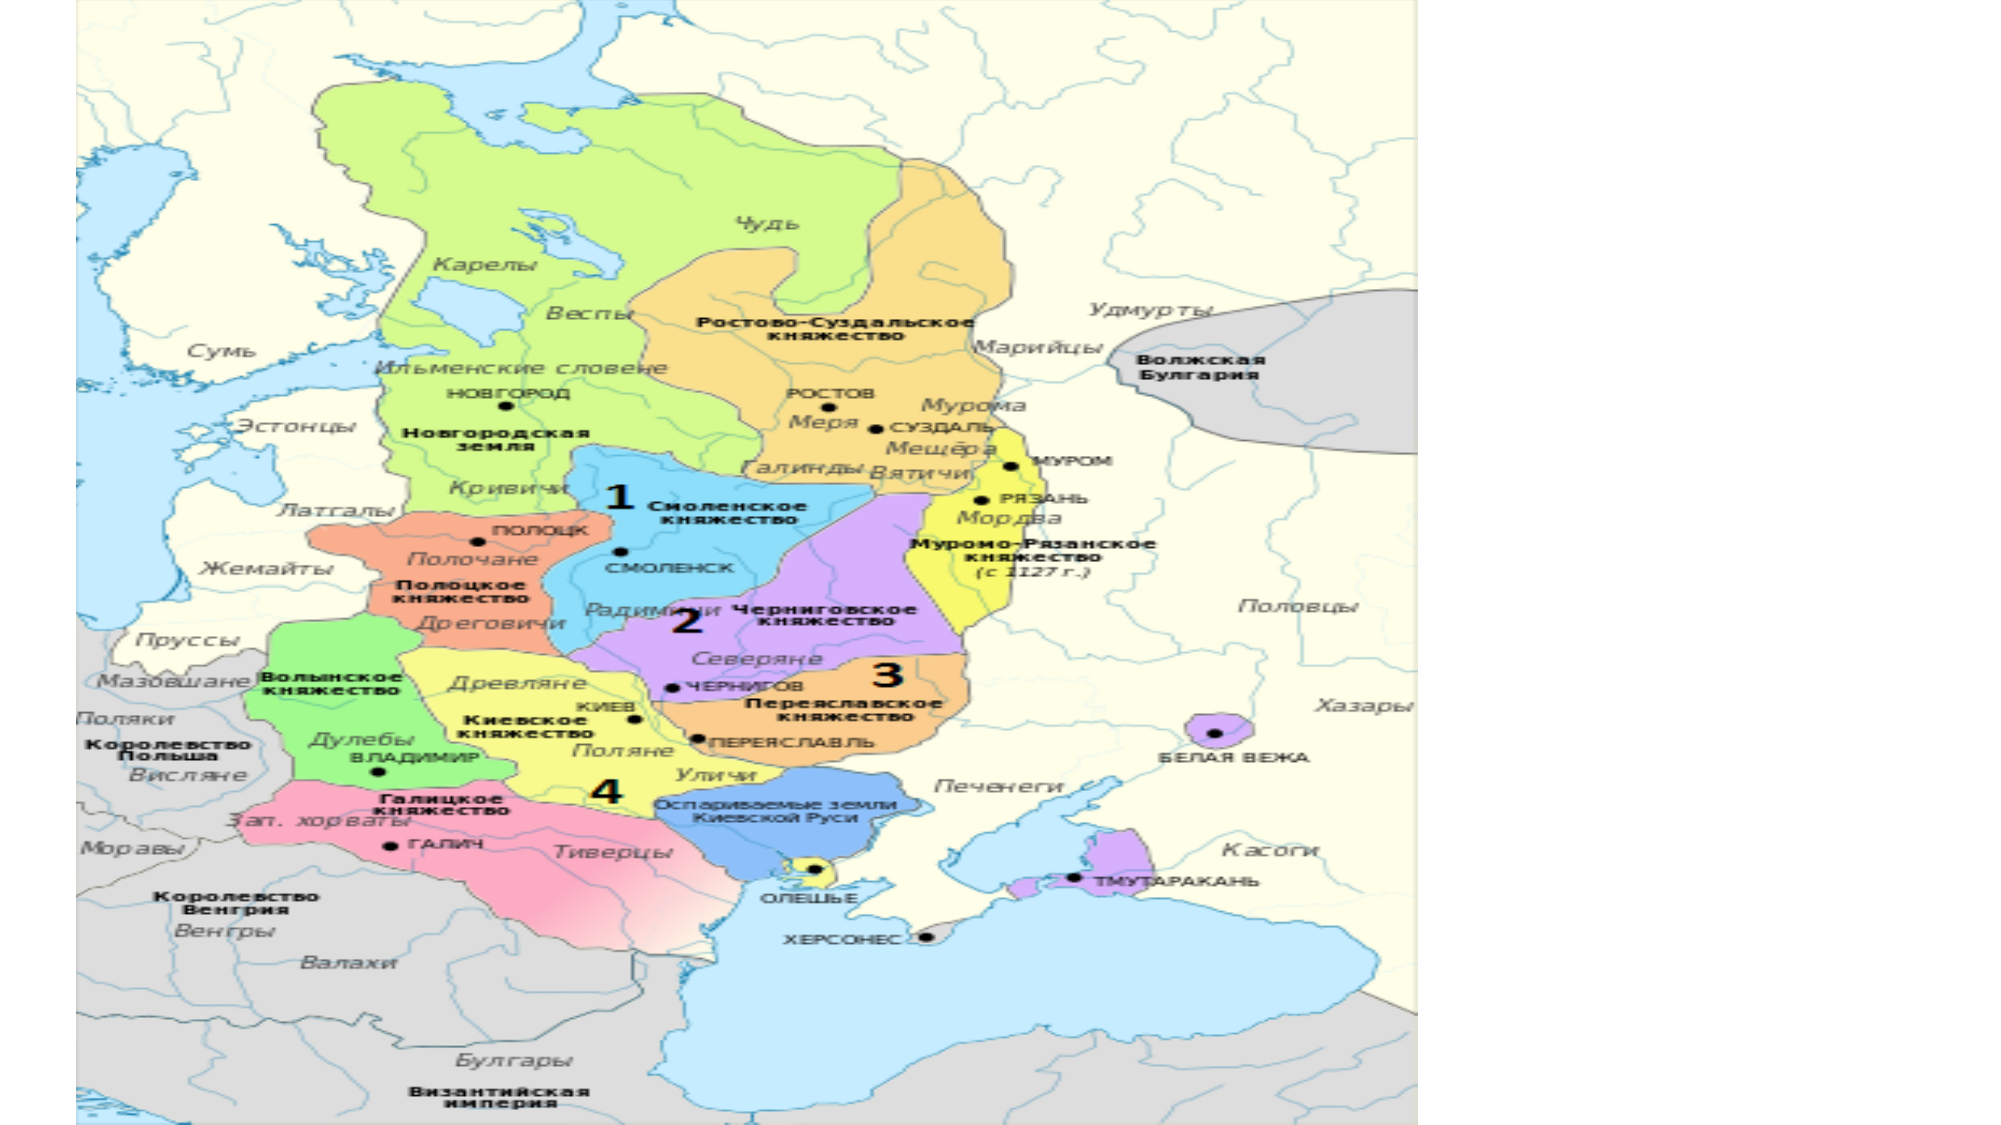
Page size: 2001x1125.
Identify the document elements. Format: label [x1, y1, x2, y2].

picture [76, 0, 1863, 1125]
